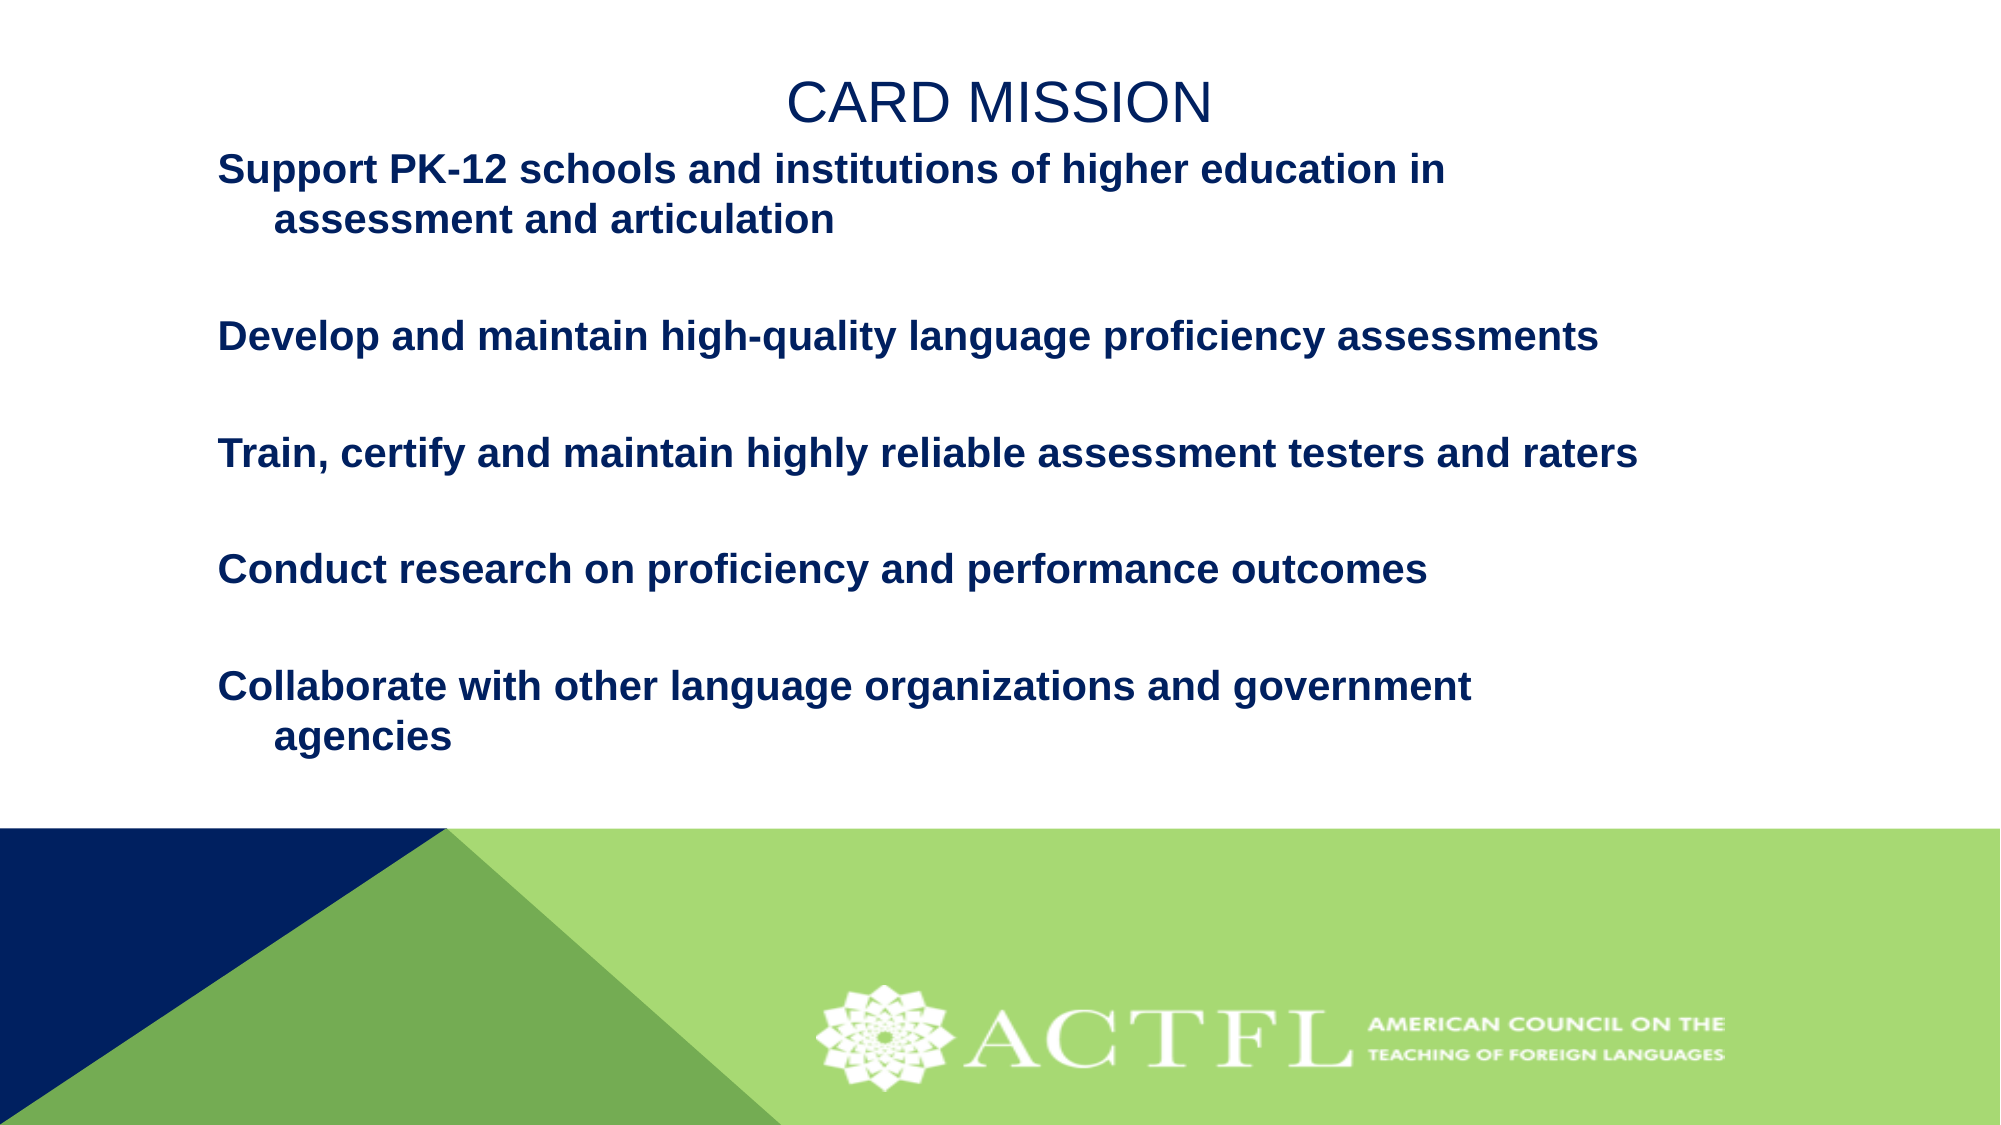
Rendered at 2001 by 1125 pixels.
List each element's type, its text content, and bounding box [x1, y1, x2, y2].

picture [816, 985, 1725, 1092]
title CARD Mission [353, 31, 1647, 168]
list Support PK-12 schools and institutions of higher education in assessment and articulation Develop and maintain high-quality language proficiency assessments Train, certify and maintain highly reliable assessment testers and raters Conduct research on proficiency and performance outcomes Collaborate with other language organizations and government agencies [202, 134, 1677, 1005]
